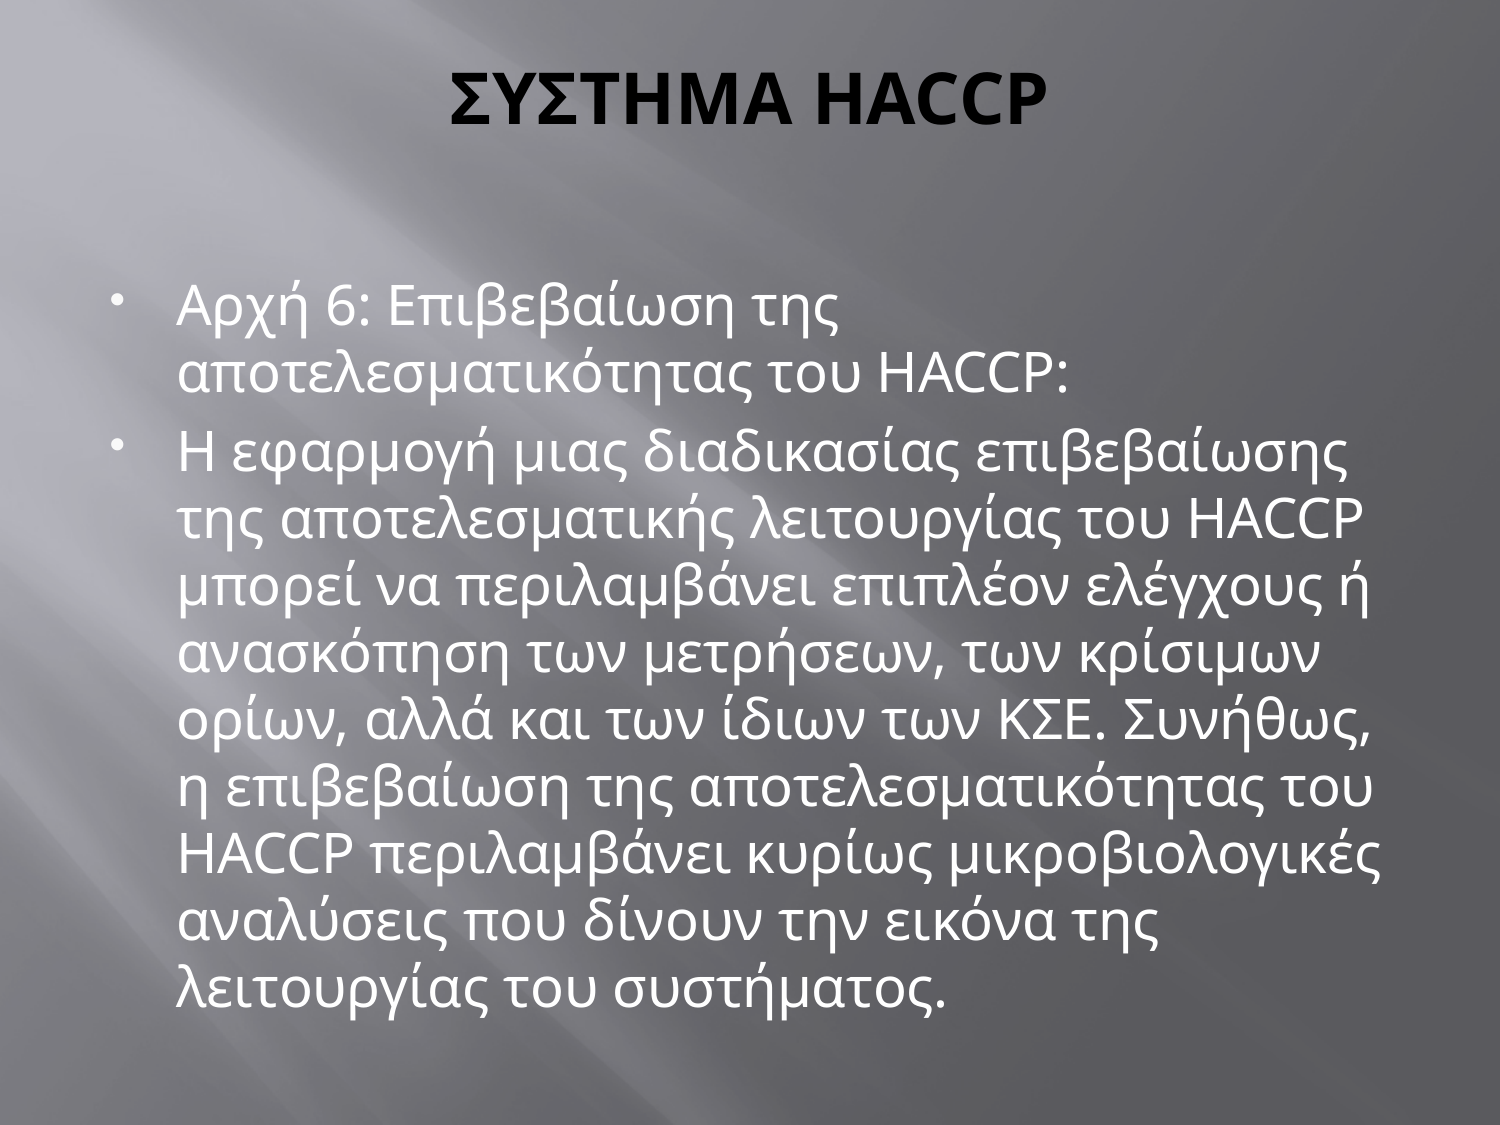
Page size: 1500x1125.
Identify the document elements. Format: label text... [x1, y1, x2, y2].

title ΣΥΣΤΗΜΑ HACCP [75, 45, 1425, 233]
list Αρχή 6: Επιβεβαίωση της αποτελεσματικότητας του HACCP: Η εφαρμογή μιας διαδικασίας επιβεβαίωσης της αποτελεσματικής λειτουργίας του HACCP μπορεί να περιλαμβάνει επιπλέον ελέγχους ή ανασκόπηση των μετρήσεων, των κρίσιμων ορίων, αλλά και των ίδιων των ΚΣΕ. Συνήθως, η επιβεβαίωση της αποτελεσματικότητας του HACCP περιλαμβάνει κυρίως μικροβιολογικές αναλύσεις που δίνουν την εικόνα της λειτουργίας του συστήματος. [75, 262, 1425, 1035]
